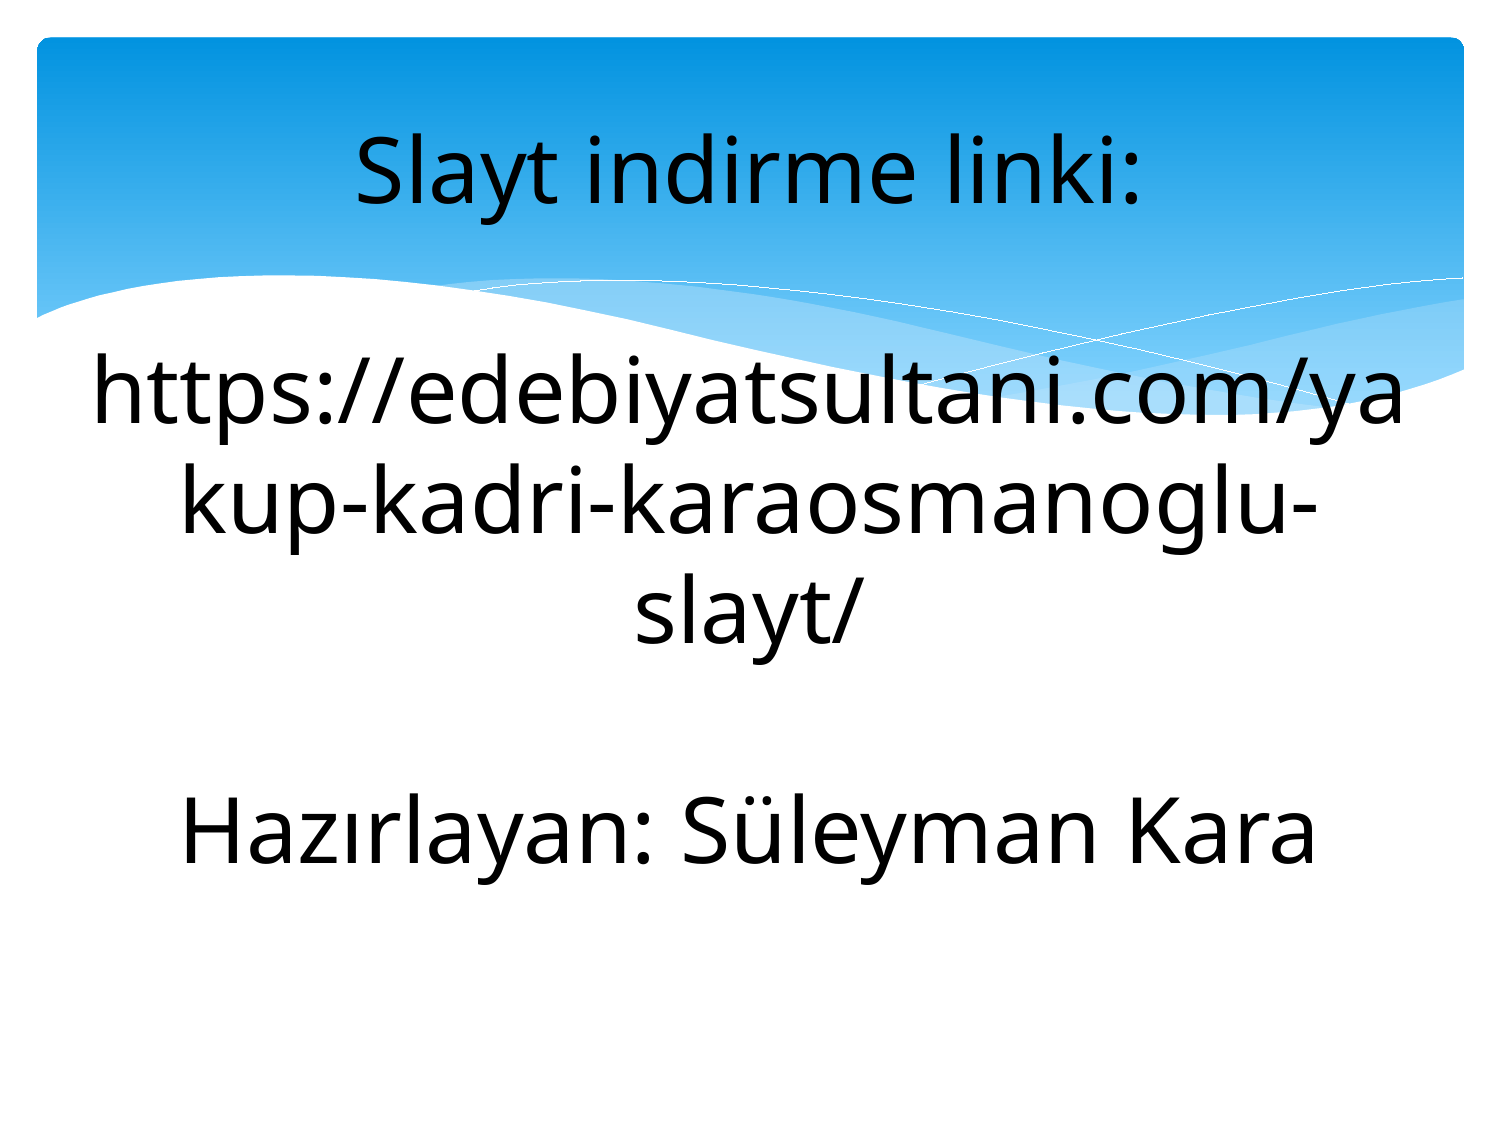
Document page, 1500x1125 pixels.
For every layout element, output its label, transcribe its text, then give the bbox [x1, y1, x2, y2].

title Slayt indirme linki: https://edebiyatsultani.com/yakup-kadri-karaosmanoglu-slayt/ Hazırlayan: Süleyman Kara [75, 55, 1425, 938]
